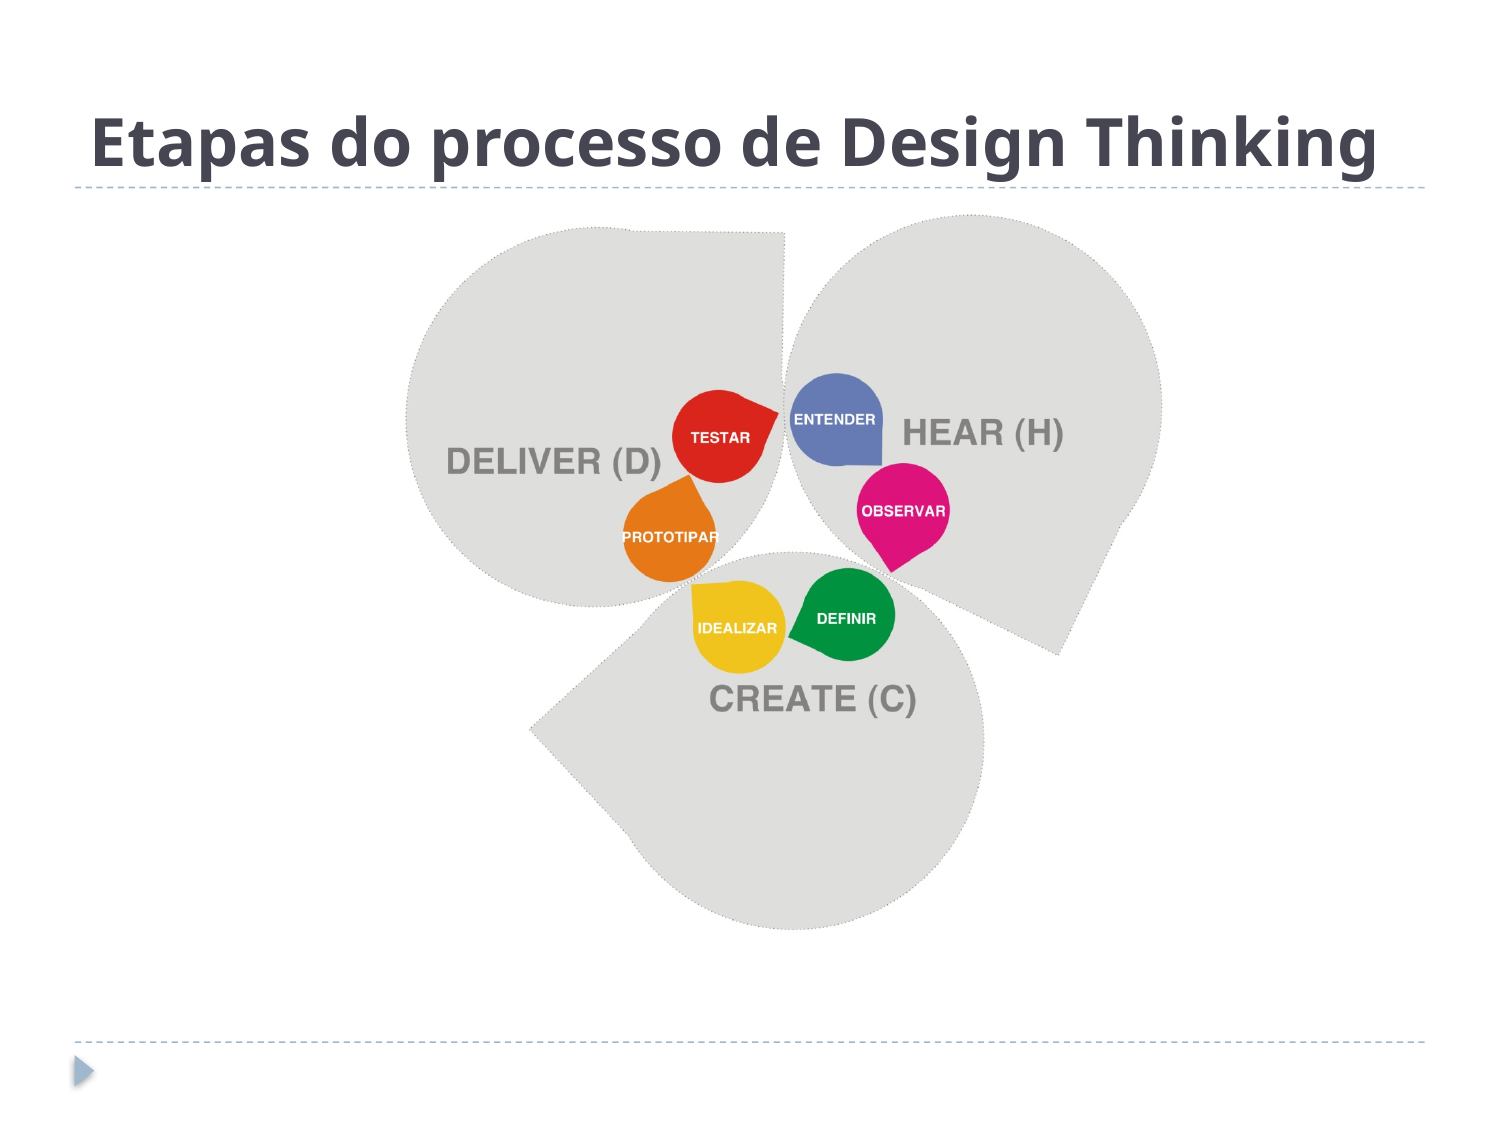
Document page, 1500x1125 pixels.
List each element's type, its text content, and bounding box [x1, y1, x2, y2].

title Etapas do processo de Design Thinking [75, 24, 1425, 188]
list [212, 199, 1355, 952]
